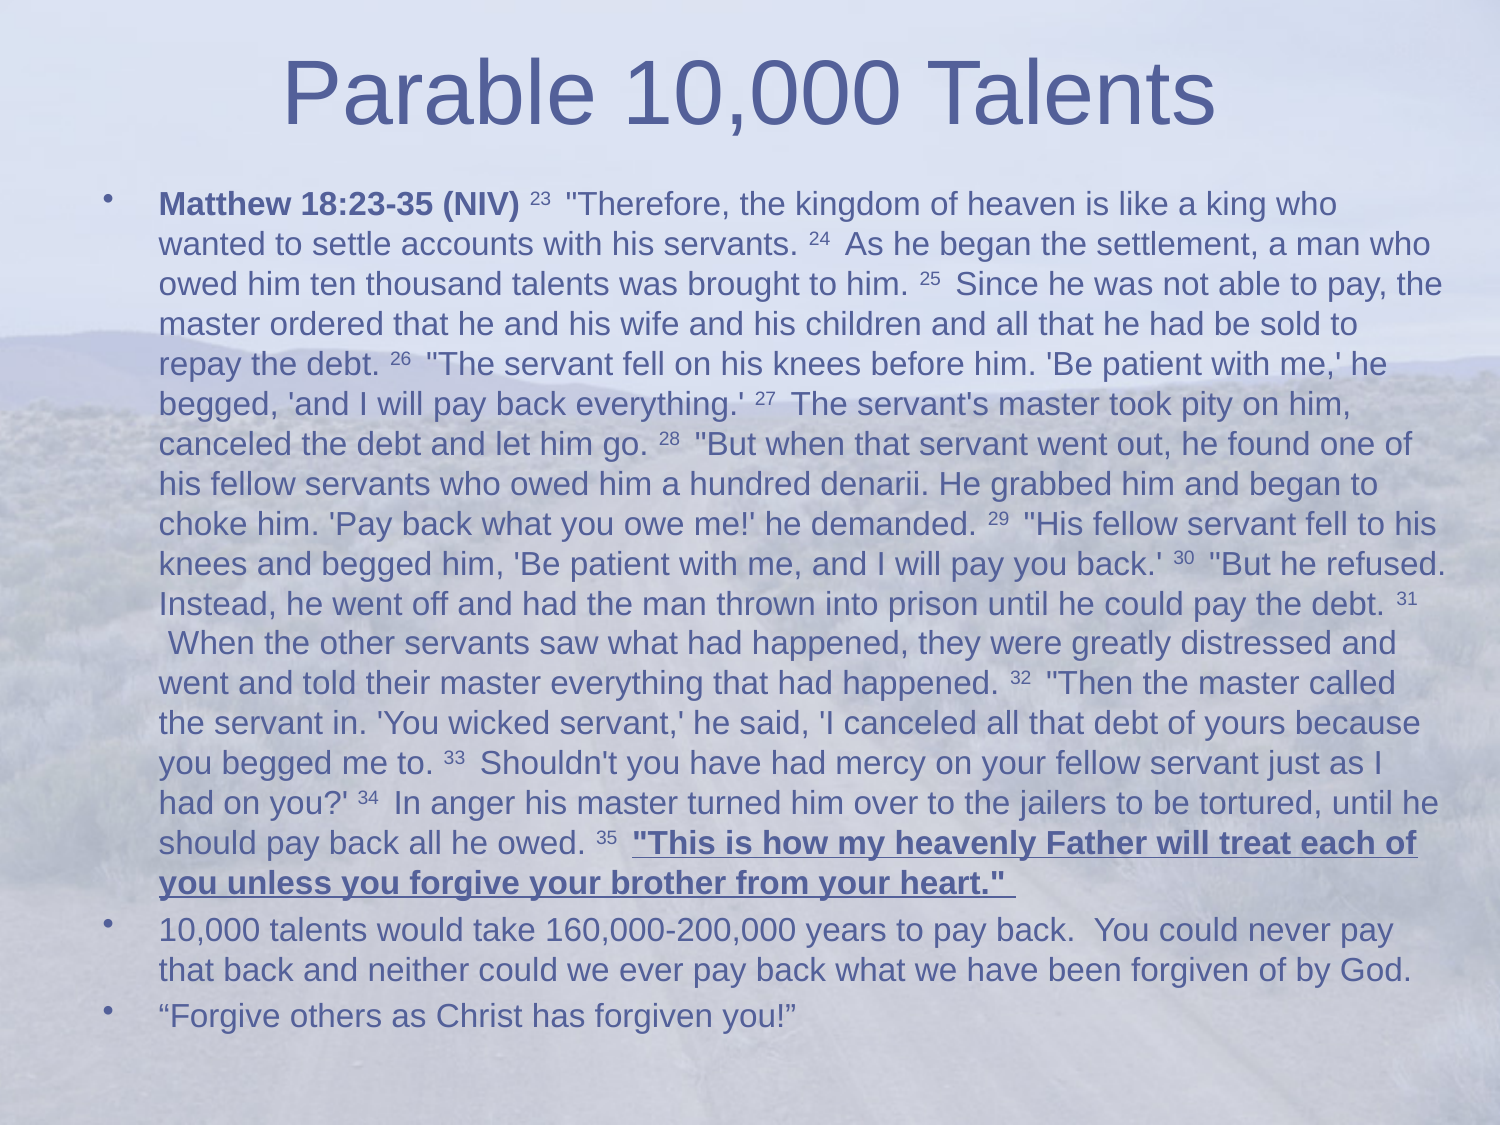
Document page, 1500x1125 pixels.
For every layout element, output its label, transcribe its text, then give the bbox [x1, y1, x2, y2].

title Parable 10,000 Talents [112, 0, 1388, 174]
picture [0, 0, 1500, 1125]
list Matthew 18:23-35 (NIV) 23 "Therefore, the kingdom of heaven is like a king who wanted to settle accounts with his servants. 24 As he began the settlement, a man who owed him ten thousand talents was brought to him. 25 Since he was not able to pay, the master ordered that he and his wife and his children and all that he had be sold to repay the debt. 26 "The servant fell on his knees before him. 'Be patient with me,' he begged, 'and I will pay back everything.' 27 The servant's master took pity on him, canceled the debt and let him go. 28 "But when that servant went out, he found one of his fellow servants who owed him a hundred denarii. He grabbed him and began to choke him. 'Pay back what you owe me!' he demanded. 29 "His fellow servant fell to his knees and begged him, 'Be patient with me, and I will pay you back.' 30 "But he refused. Instead, he went off and had the man thrown into prison until he could pay the debt. 31 When the other servants saw what had happened, they were greatly distressed and went and told their master everything that had happened. 32 "Then the master called the servant in. 'You wicked servant,' he said, 'I canceled all that debt of yours because you begged me to. 33 Shouldn't you have had mercy on your fellow servant just as I had on you?' 34 In anger his master turned him over to the jailers to be tortured, until he should pay back all he owed. 35 "This is how my heavenly Father will treat each of you unless you forgive your brother from your heart." 10,000 talents would take 160,000-200,000 years to pay back. You could never pay that back and neither could we ever pay back what we have been forgiven of by God. “Forgive others as Christ has forgiven you!” [87, 174, 1463, 1063]
